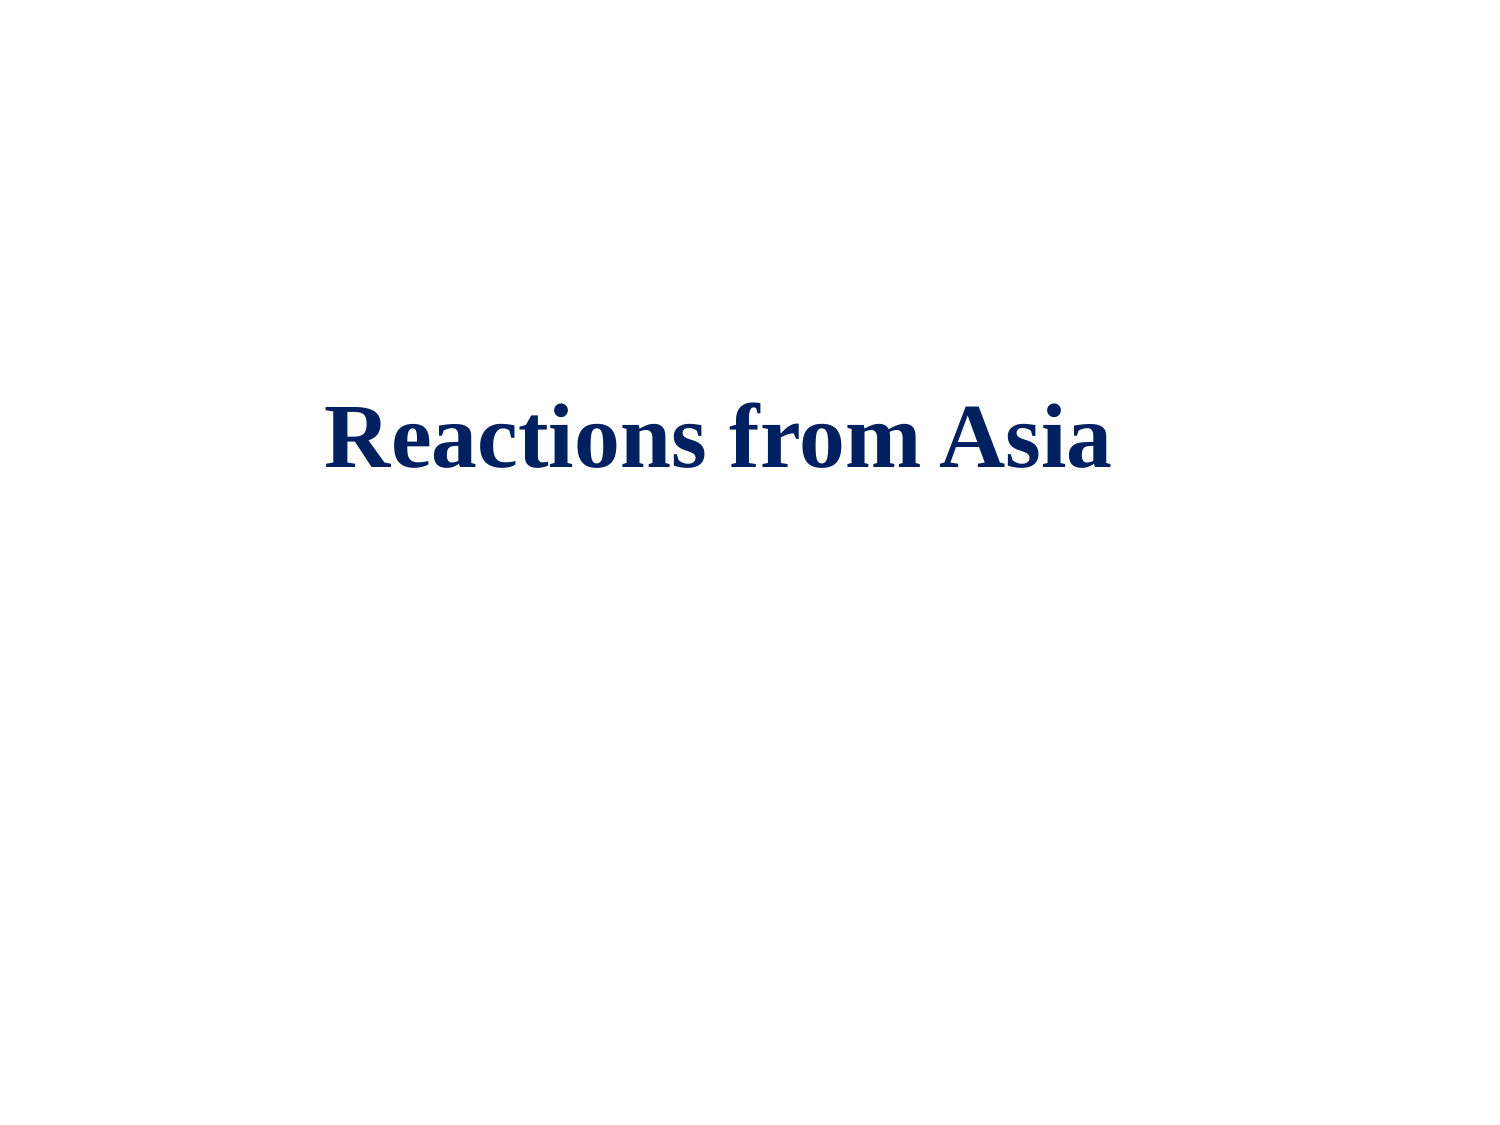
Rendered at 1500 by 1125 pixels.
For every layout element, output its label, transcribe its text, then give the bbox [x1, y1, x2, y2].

title Reactions from Asia [82, 371, 1357, 505]
